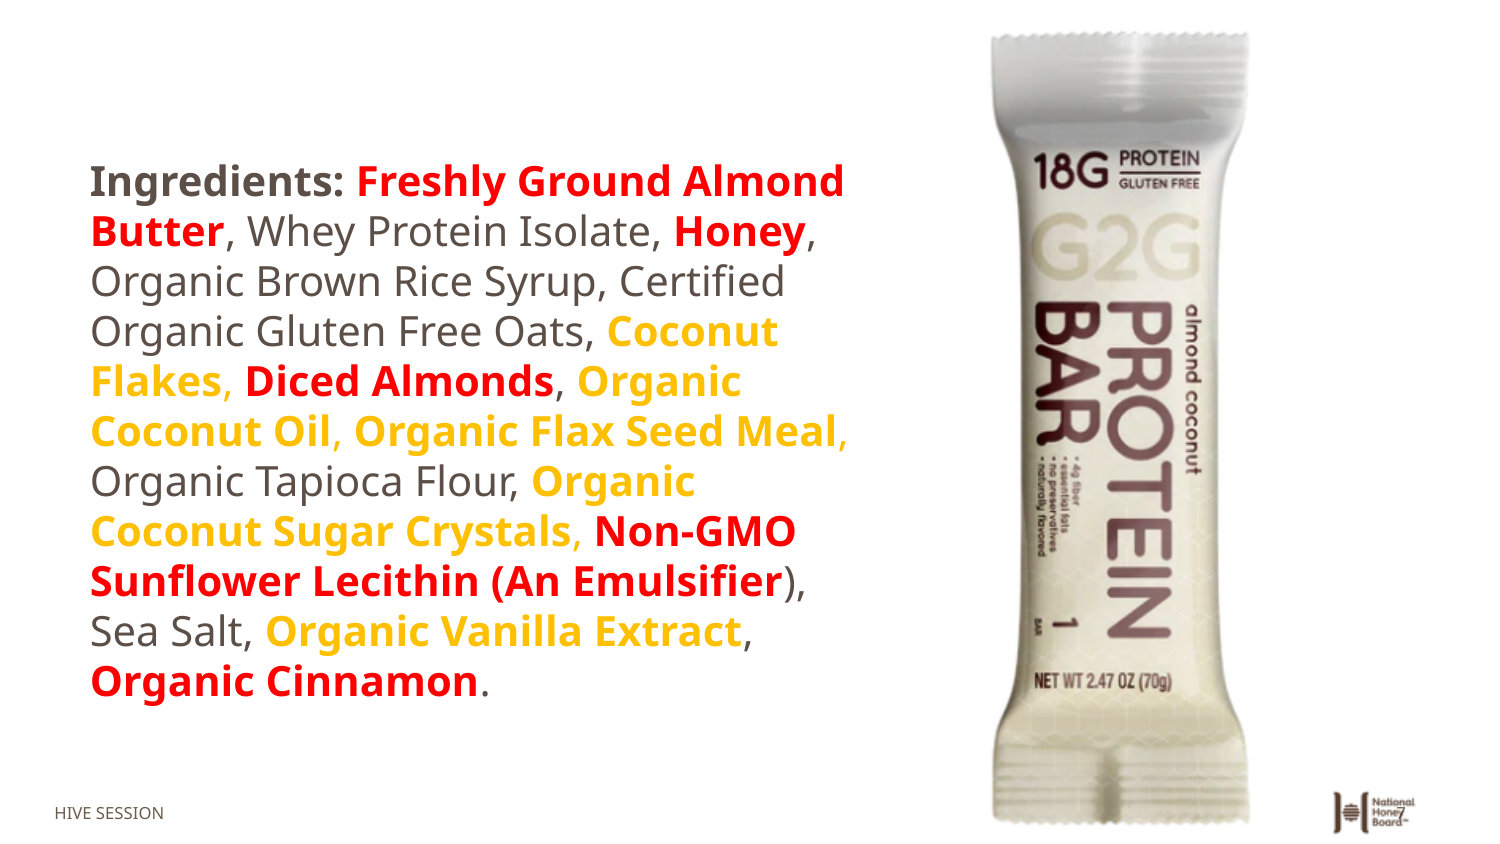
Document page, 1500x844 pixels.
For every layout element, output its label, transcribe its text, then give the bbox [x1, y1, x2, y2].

picture [939, 0, 1285, 844]
picture [1328, 788, 1422, 839]
text_box Ingredients: Freshly Ground Almond Butter, Whey Protein Isolate, Honey, Organic Brown Rice Syrup, Certified Organic Gluten Free Oats, Coconut Flakes, Diced Almonds, Organic Coconut Oil, Organic Flax Seed Meal, Organic Tapioca Flour, Organic Coconut Sugar Crystals, Non-GMO Sunflower Lecithin (An Emulsifier), Sea Salt, Organic Vanilla Extract, Organic Cinnamon. [75, 147, 878, 713]
